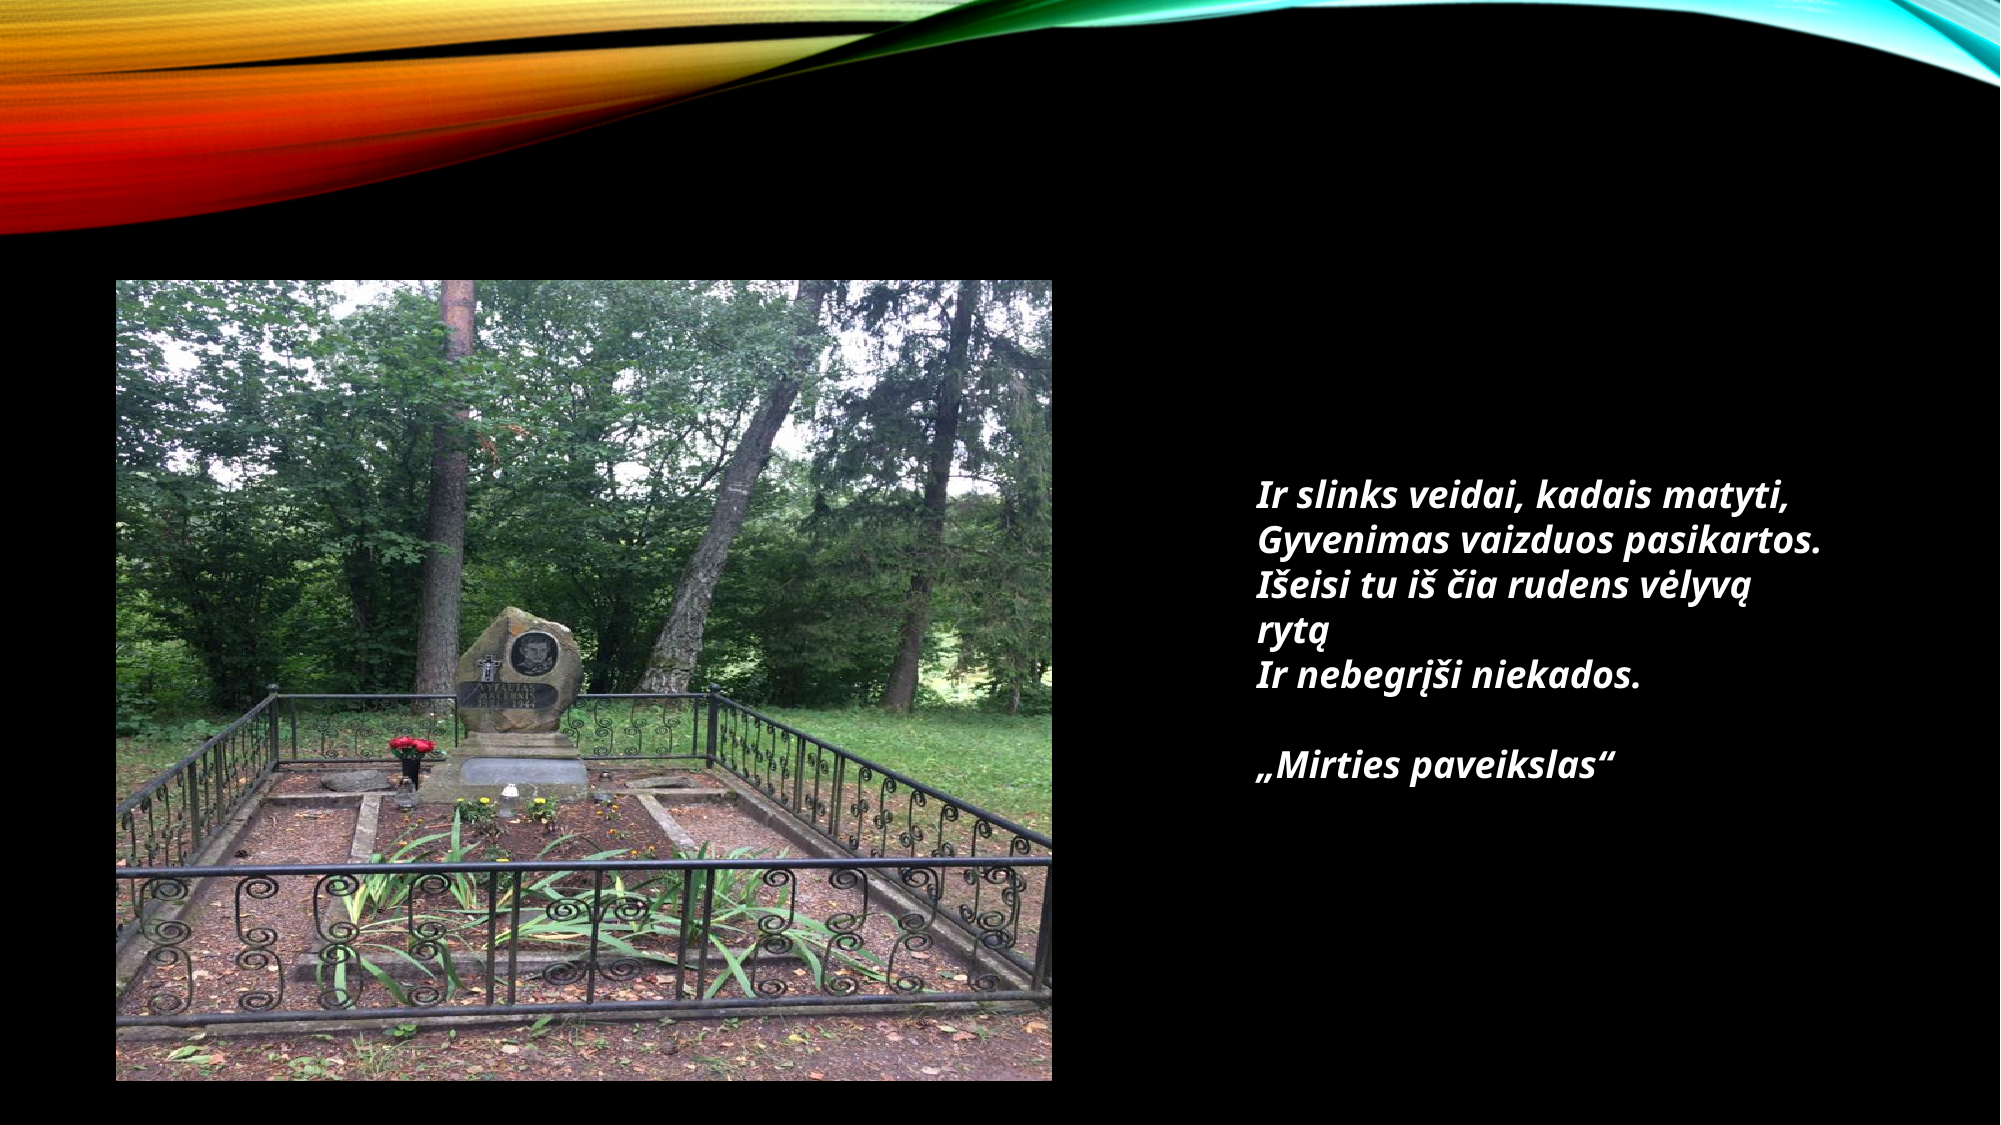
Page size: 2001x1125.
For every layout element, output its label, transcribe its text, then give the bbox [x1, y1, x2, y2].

picture [0, 0, 2000, 237]
picture [116, 280, 1053, 1081]
text_box Ir slinks veidai, kadais matyti, Gyvenimas vaizduos pasikartos. Išeisi tu iš čia rudens vėlyvą rytą Ir nebegrįši niekados. „Mirties paveikslas“ [1242, 463, 1847, 794]
list [1088, 350, 1979, 910]
